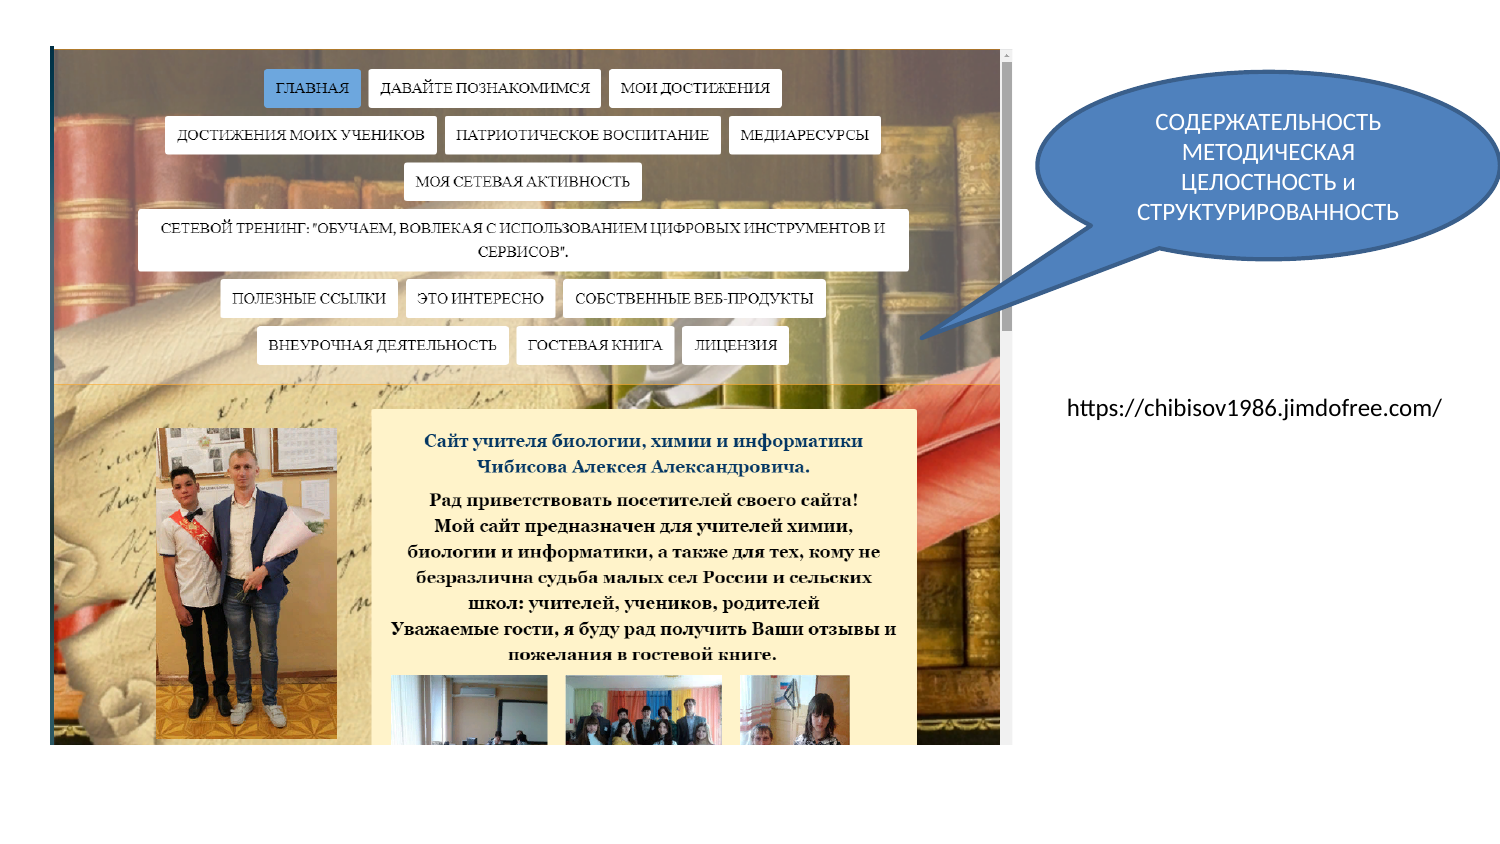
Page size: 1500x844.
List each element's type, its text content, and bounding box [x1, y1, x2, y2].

picture [49, 46, 1013, 745]
text_box СОДЕРЖАТЕЛЬНОСТЬ МЕТОДИЧЕСКАЯ ЦЕЛОСТНОСТЬ и СТРУКТУРИРОВАННОСТЬ [1016, 69, 1500, 305]
text_box https://chibisov1986.jimdofree.com/ [1052, 384, 1458, 430]
